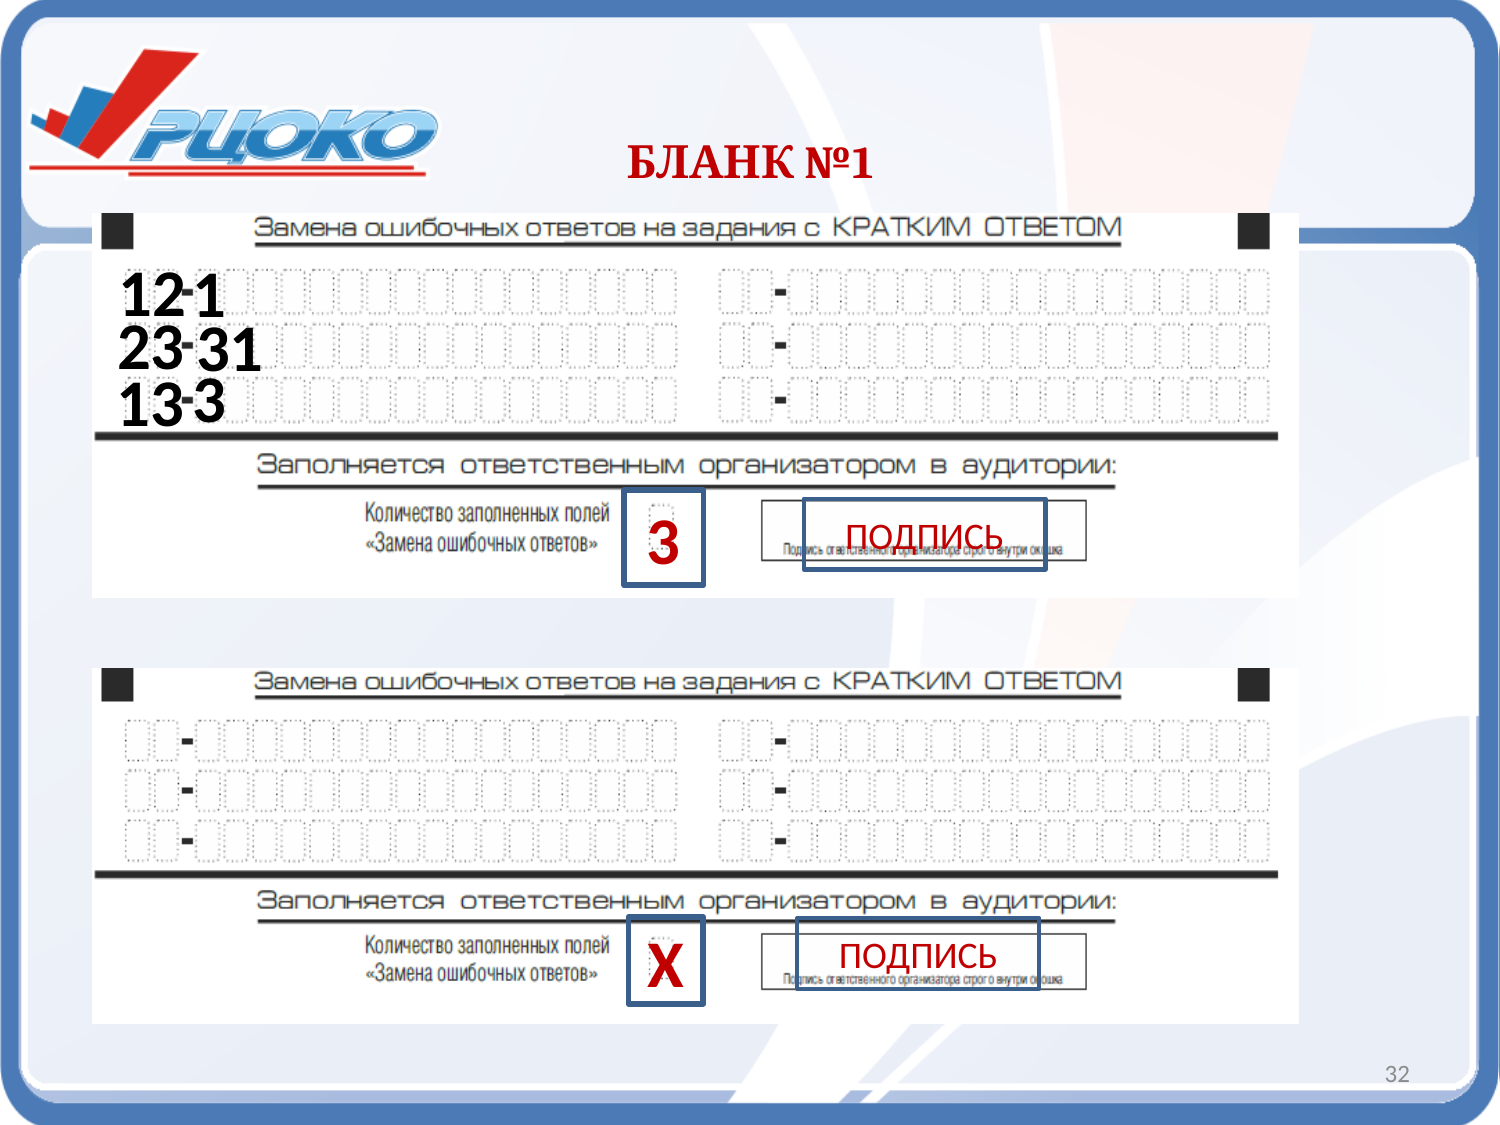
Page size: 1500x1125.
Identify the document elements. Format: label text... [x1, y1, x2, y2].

picture [0, 0, 1500, 1125]
title Бланк №1 [75, 124, 1425, 197]
slide_number 32 [1074, 1042, 1425, 1103]
